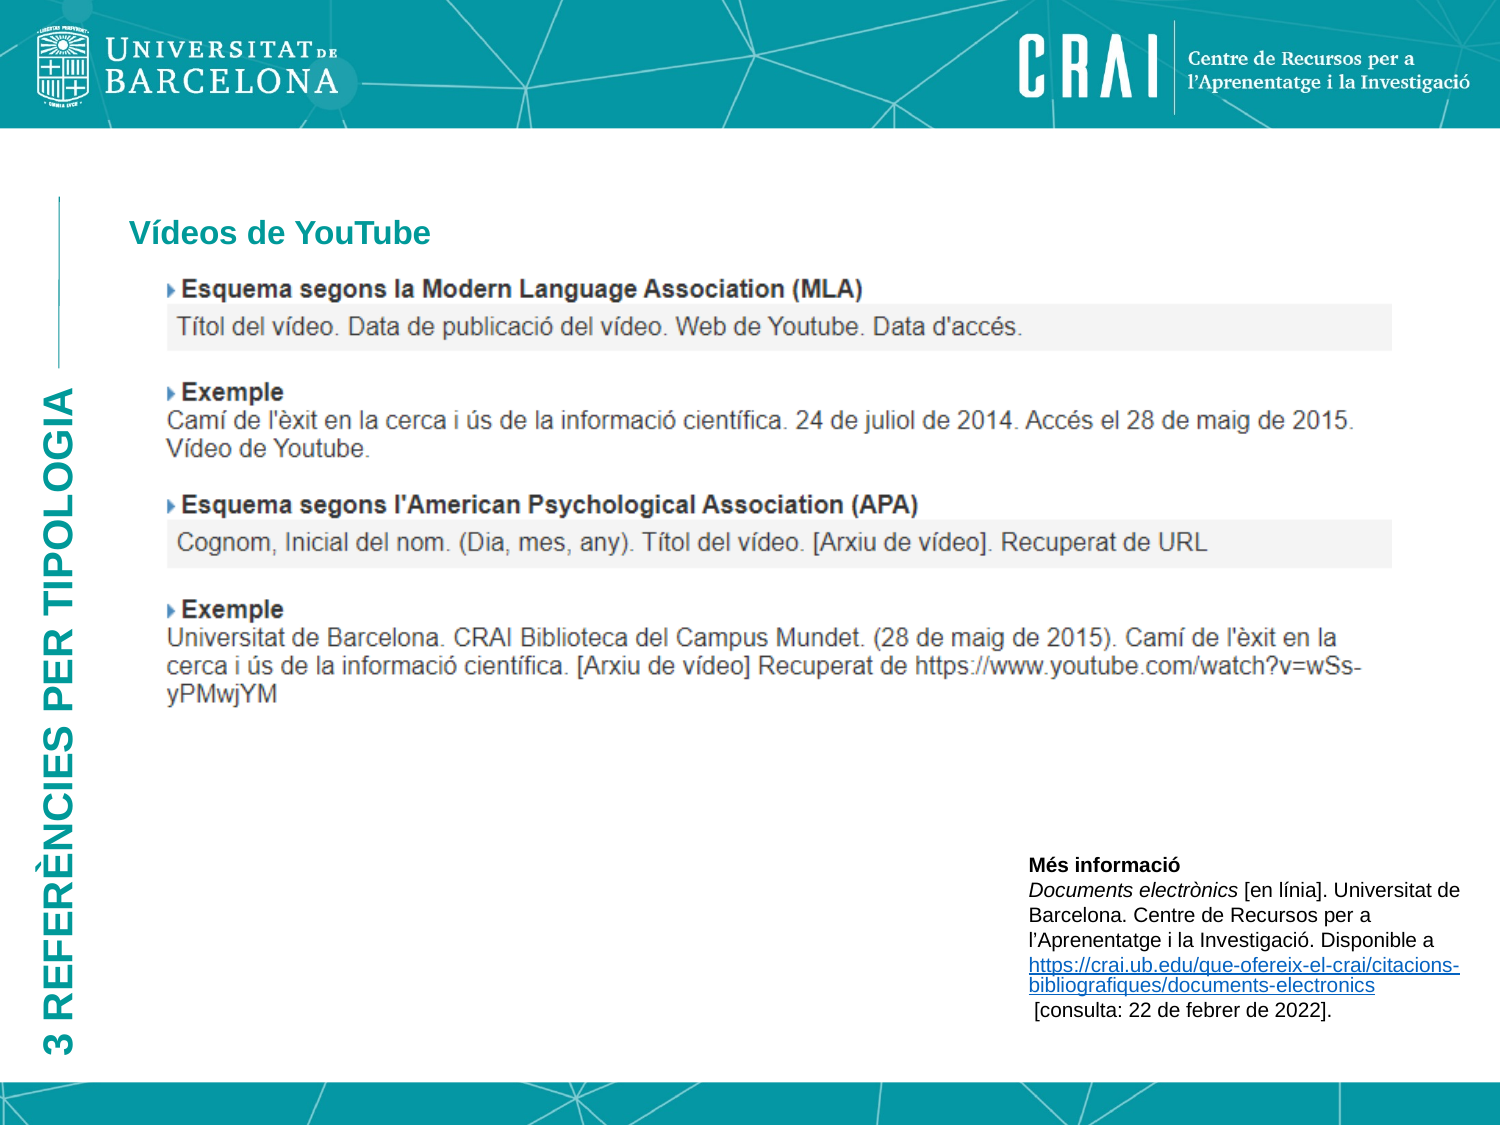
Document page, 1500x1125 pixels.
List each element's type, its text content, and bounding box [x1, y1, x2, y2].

picture [0, 1083, 1500, 1125]
text_box Més informació Documents electrònics [en línia]. Universitat de Barcelona. Centre de Recursos per a l’Aprenentatge i la Investigació. Disponible a https://crai.ub.edu/que-ofereix-el-crai/citacions-bibliografiques/documents-electronics [consulta: 22 de febrer de 2022]. [1013, 843, 1478, 1009]
text_box Vídeos de YouTube [114, 203, 447, 259]
picture [0, 0, 1500, 128]
text_box 3 REFERÈNCIES PER TIPOLOGIA [28, 368, 89, 1072]
picture [119, 212, 1392, 720]
